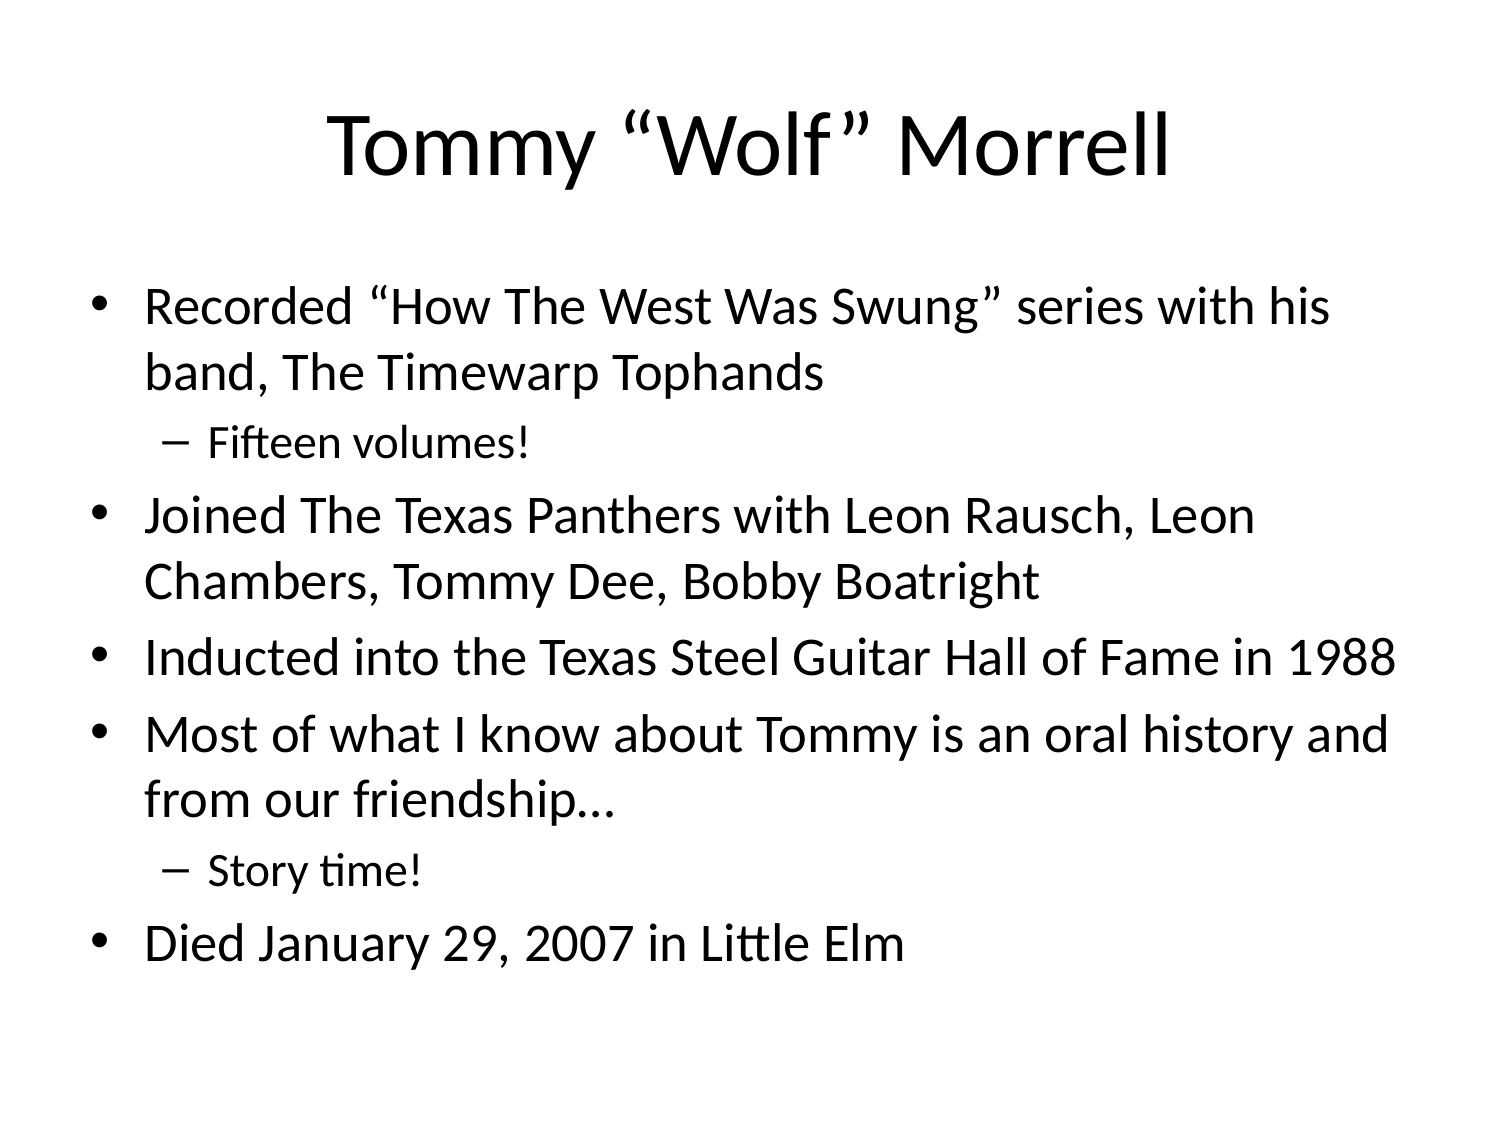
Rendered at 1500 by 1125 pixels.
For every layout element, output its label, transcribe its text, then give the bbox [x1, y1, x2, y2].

list Recorded “How The West Was Swung” series with his band, The Timewarp Tophands Fifteen volumes! Joined The Texas Panthers with Leon Rausch, Leon Chambers, Tommy Dee, Bobby Boatright Inducted into the Texas Steel Guitar Hall of Fame in 1988 Most of what I know about Tommy is an oral history and from our friendship… Story time! Died January 29, 2007 in Little Elm [75, 262, 1425, 1005]
title Tommy “Wolf” Morrell [75, 45, 1425, 233]
